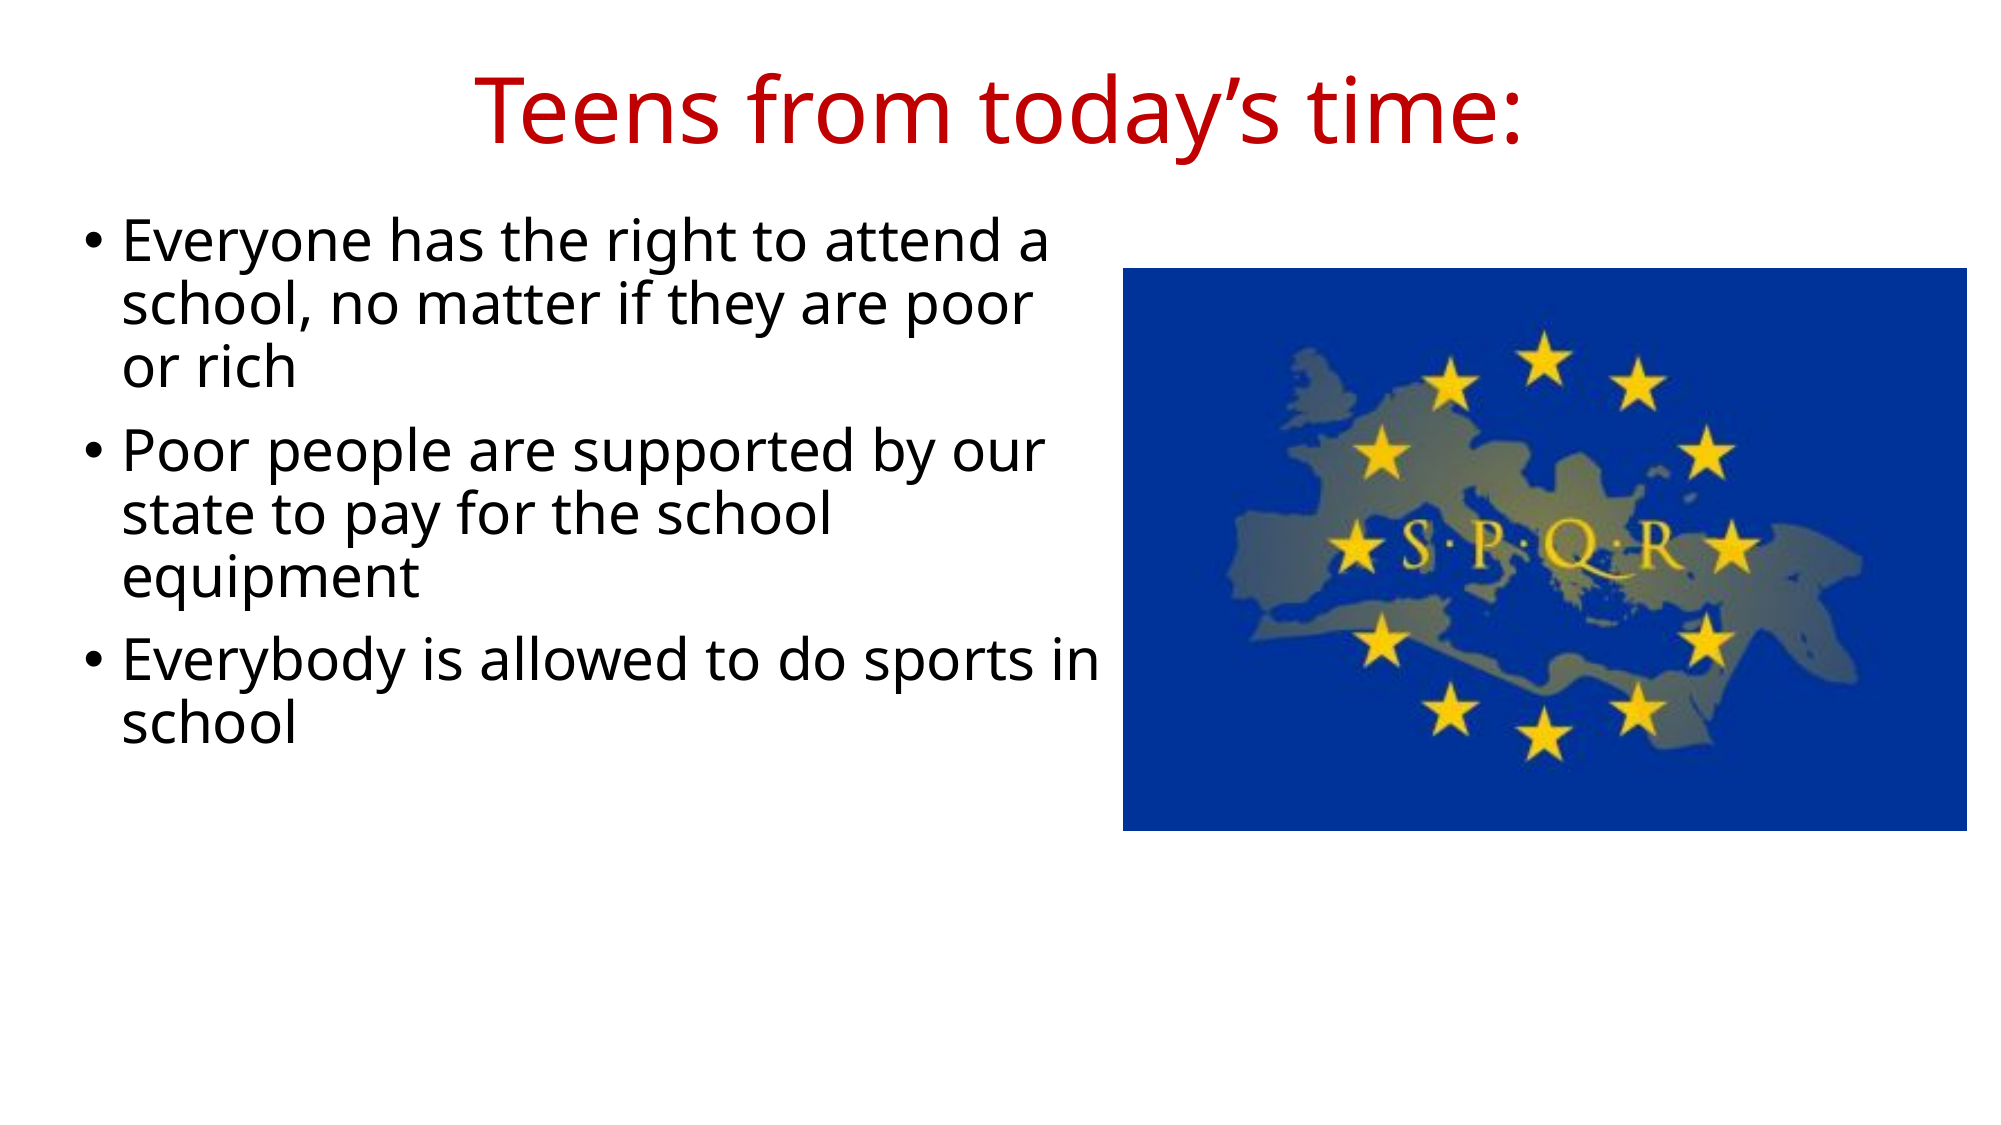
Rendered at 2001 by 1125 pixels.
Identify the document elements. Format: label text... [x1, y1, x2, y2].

list Everyone has the right to attend a school, no matter if they are poor or rich Poor people are supported by our state to pay for the school equipment Everybody is allowed to do sports in school [68, 204, 1124, 908]
picture [1123, 268, 1967, 831]
title Teens from today’s time: [137, 59, 1863, 268]
